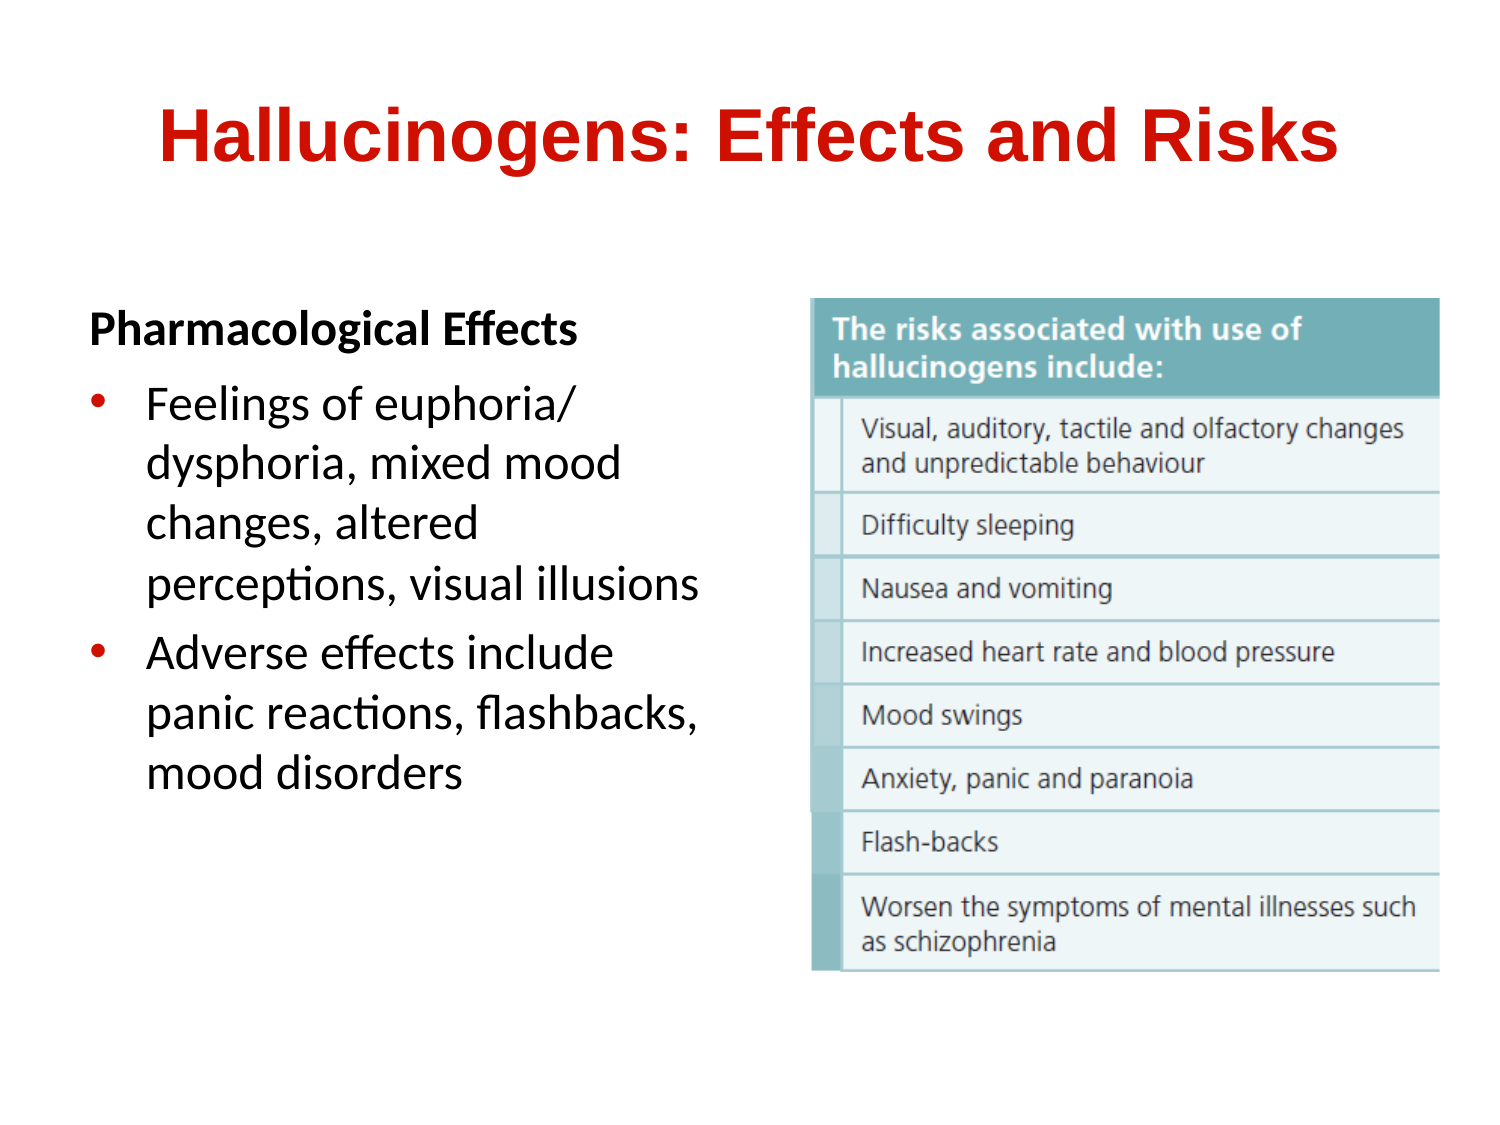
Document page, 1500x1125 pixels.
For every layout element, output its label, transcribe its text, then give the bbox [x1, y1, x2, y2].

list Feelings of euphoria/ dysphoria, mixed mood changes, altered perceptions, visual illusions Adverse effects include panic reactions, flashbacks, mood disorders [74, 362, 738, 1011]
picture [809, 298, 1440, 972]
title Hallucinogens: Effects and Risks [74, 37, 1426, 226]
list Pharmacological Effects [74, 257, 738, 362]
